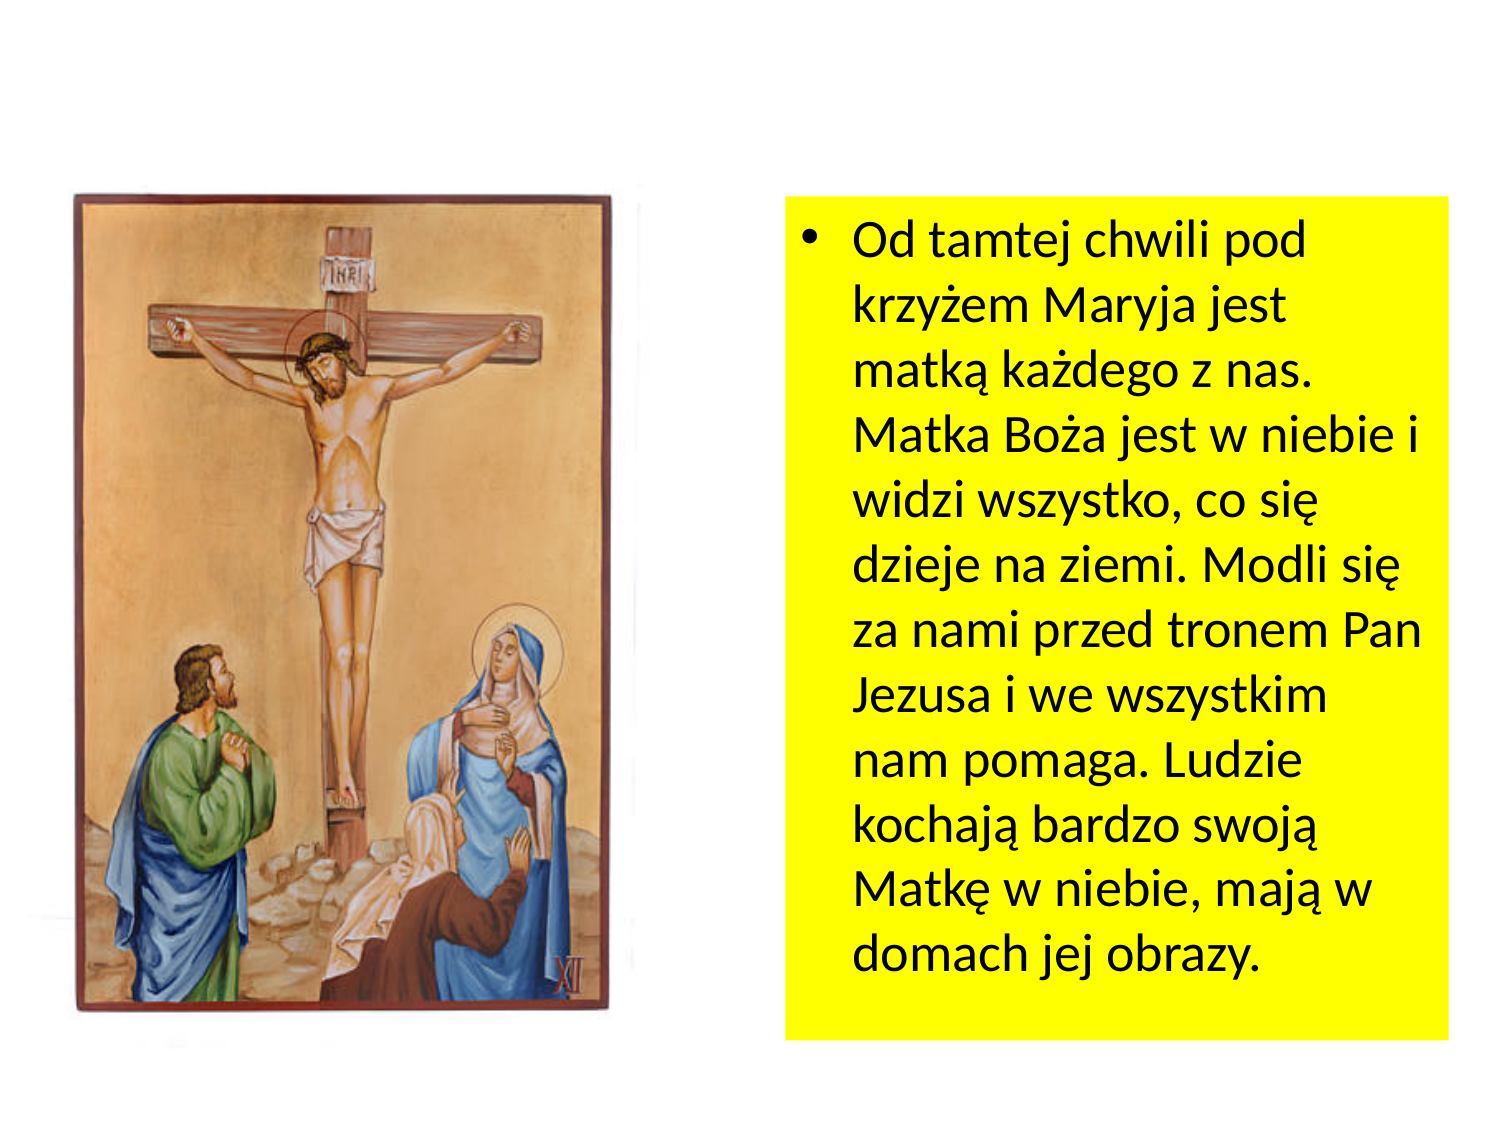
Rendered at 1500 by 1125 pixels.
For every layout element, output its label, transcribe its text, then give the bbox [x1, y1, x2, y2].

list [0, 160, 751, 1071]
list Od tamtej chwili pod krzyżem Maryja jest matką każdego z nas. Matka Boża jest w niebie i widzi wszystko, co się dzieje na ziemi. Modli się za nami przed tronem Pan Jezusa i we wszystkim nam pomaga. Ludzie kochają bardzo swoją Matkę w niebie, mają w domach jej obrazy. [785, 196, 1449, 1041]
